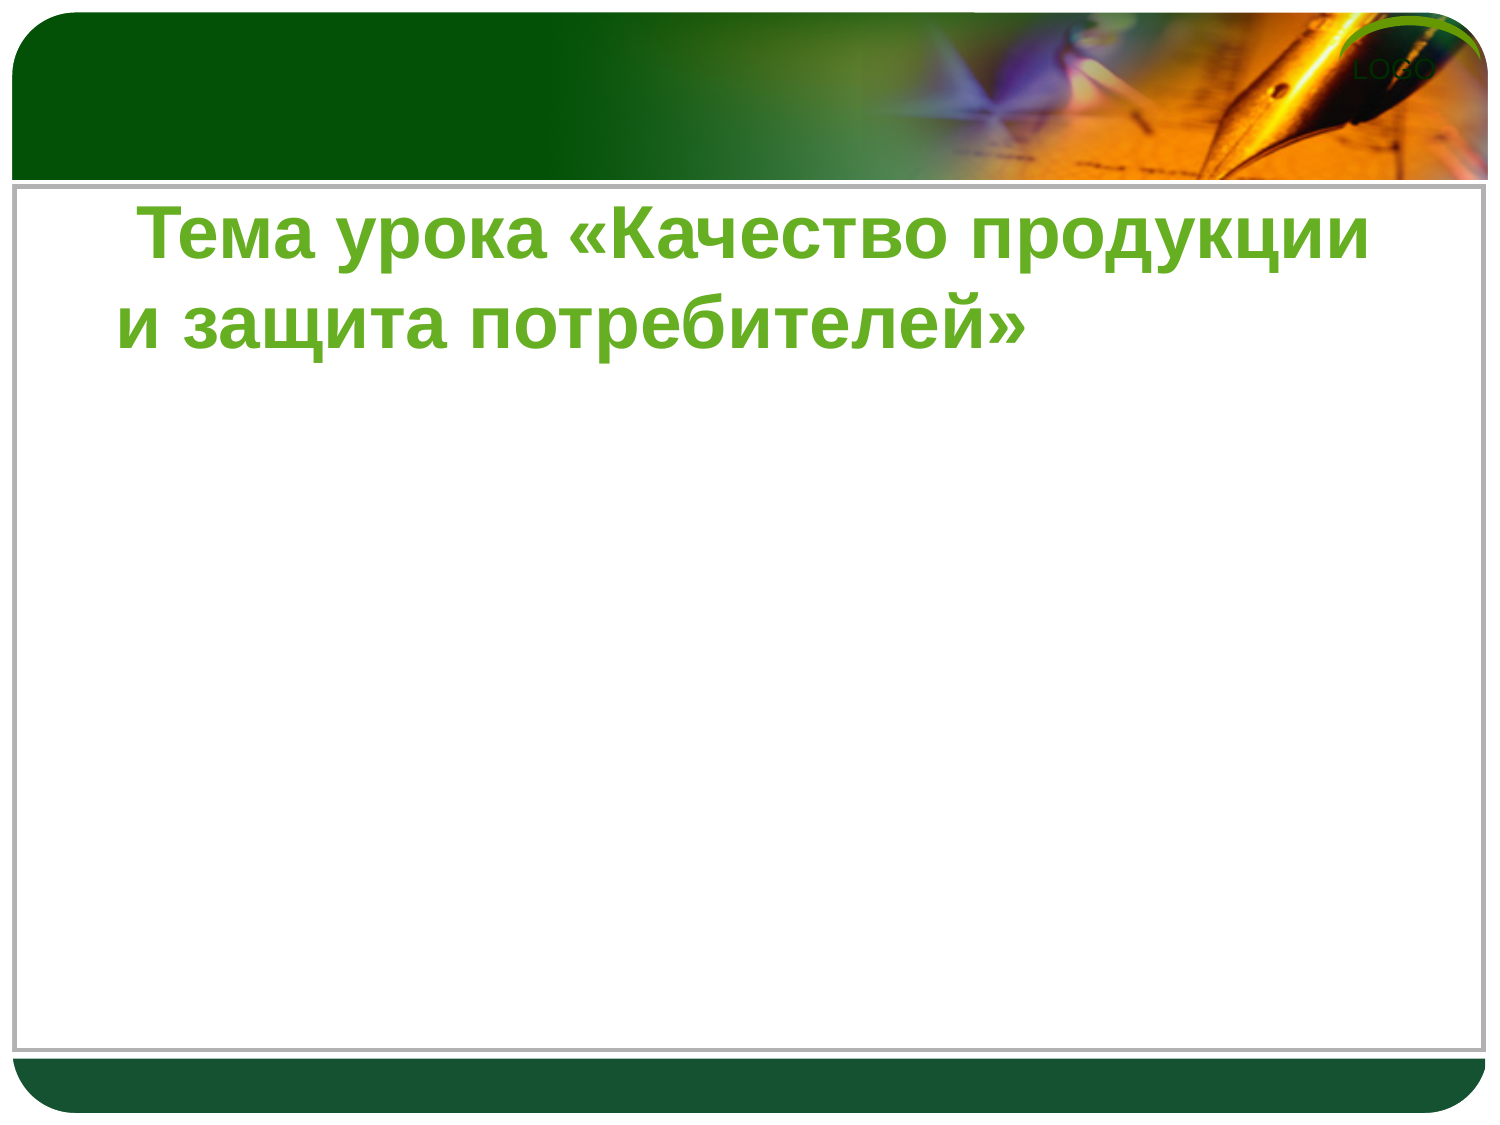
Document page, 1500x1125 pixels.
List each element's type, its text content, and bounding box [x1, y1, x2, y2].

picture [13, 13, 1487, 180]
title Тема урока «Качество продукции и защита потребителей» [100, 136, 1412, 410]
